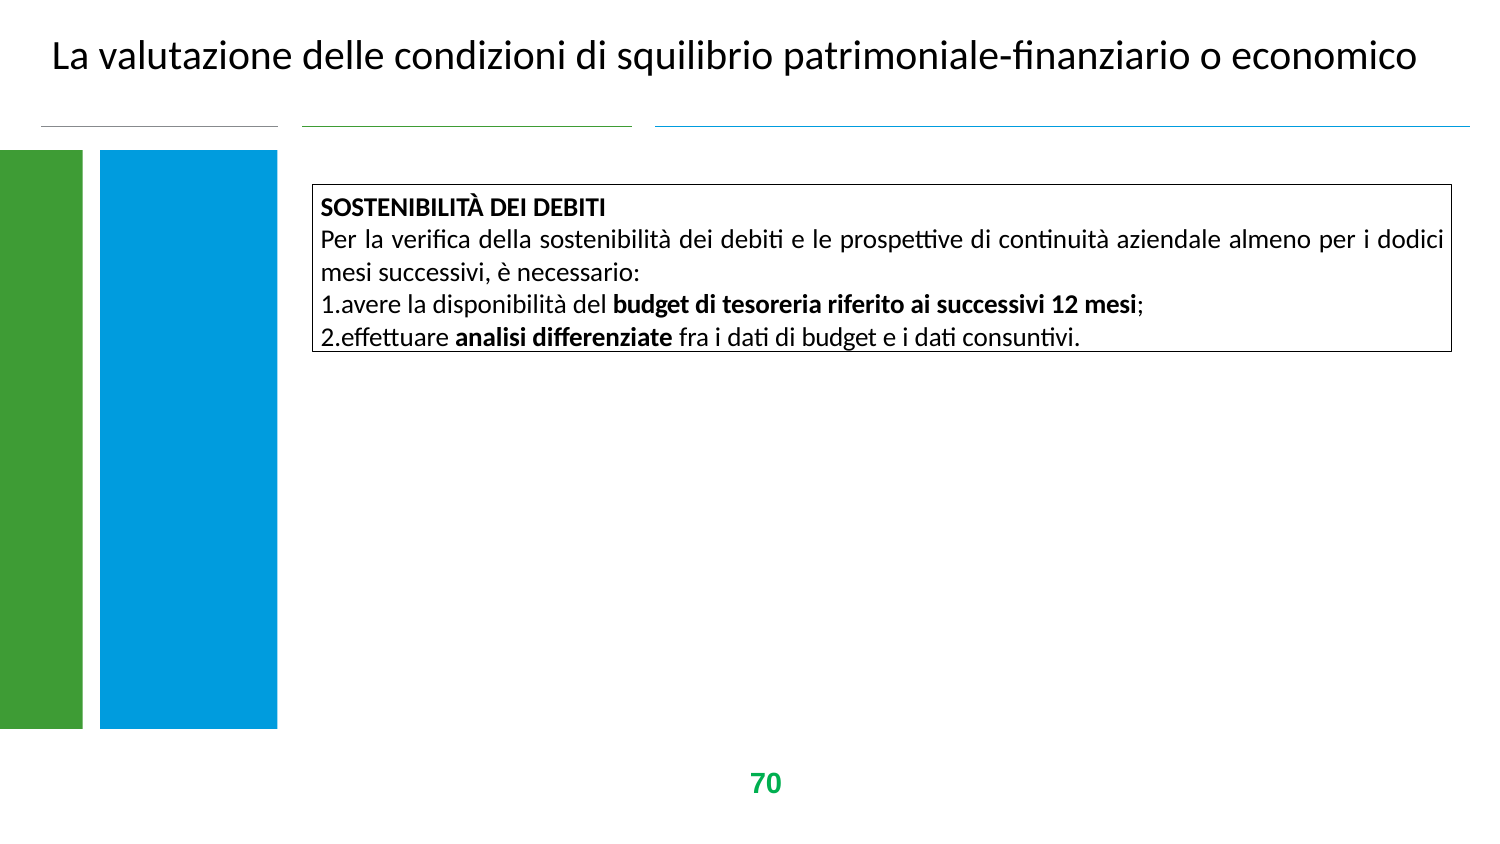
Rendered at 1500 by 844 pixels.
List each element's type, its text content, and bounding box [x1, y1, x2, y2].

text_box La valutazione delle condizioni di squilibrio patrimoniale‐finanziario o economico [32, 20, 1438, 86]
text_box SOSTENIBILITÀ DEI DEBITI Per la verifica della sostenibilità dei debiti e le prospettive di continuità aziendale almeno per i dodici mesi successivi, è necessario: avere la disponibilità del budget di tesoreria riferito ai successivi 12 mesi; effettuare analisi differenziate fra i dati di budget e i dati consuntivi. [312, 184, 1452, 352]
slide_number 70 [743, 758, 789, 844]
